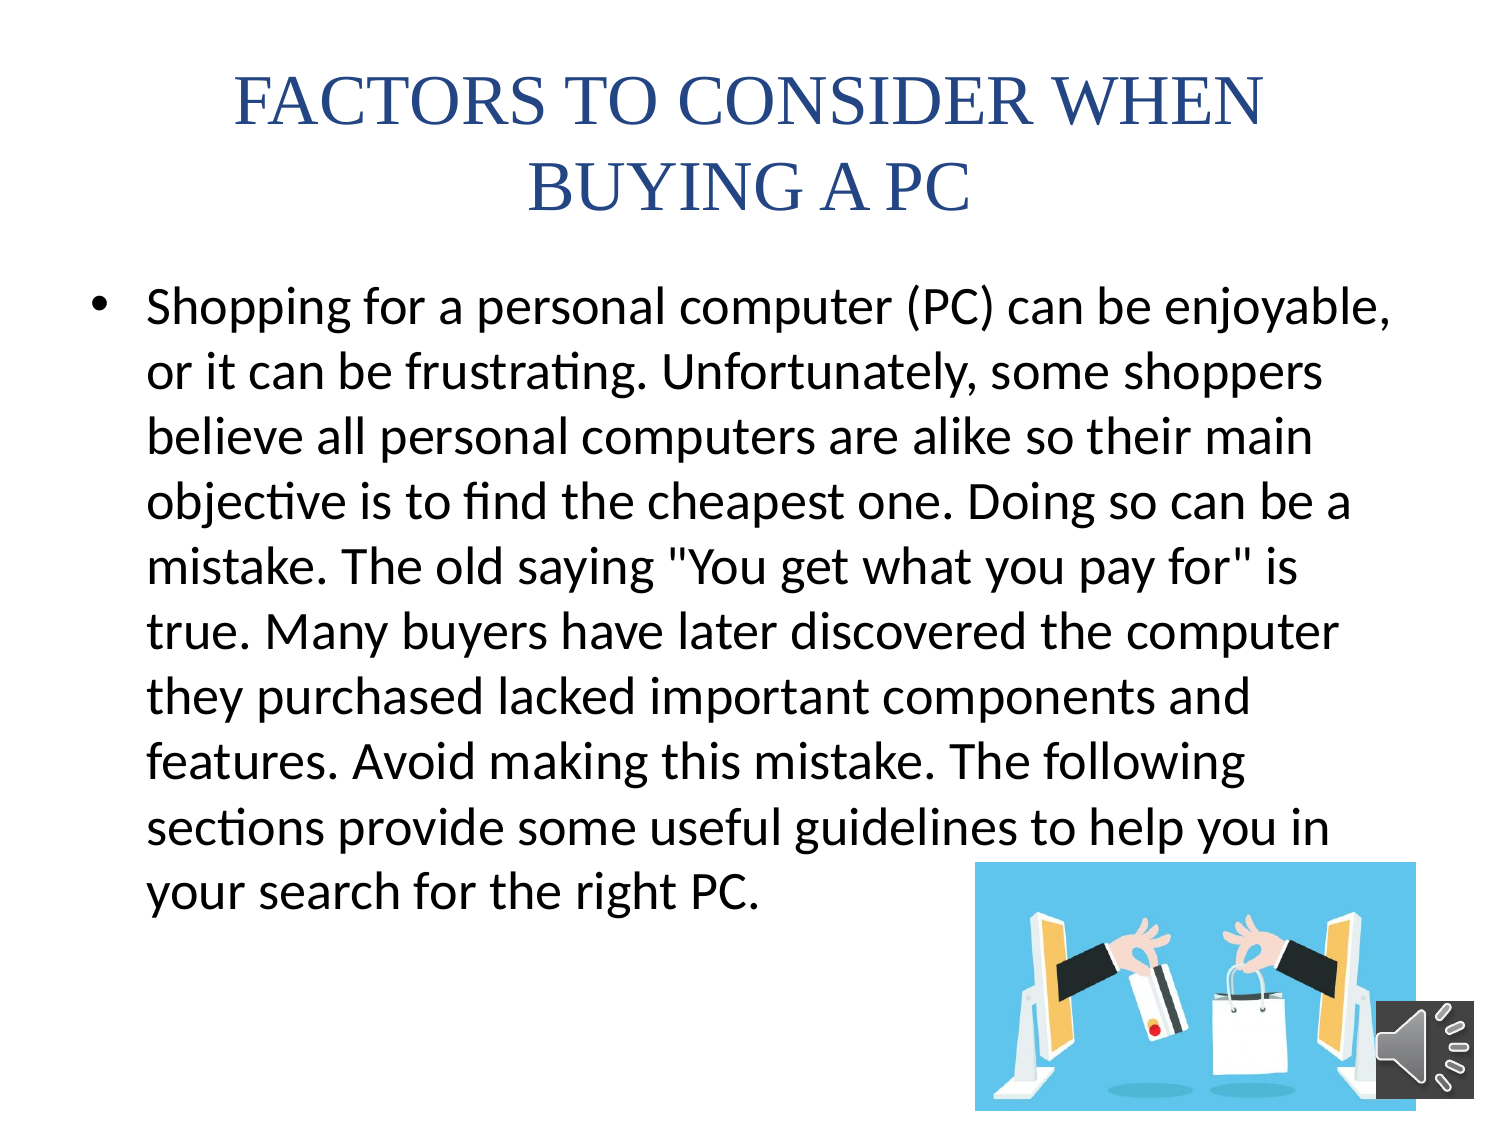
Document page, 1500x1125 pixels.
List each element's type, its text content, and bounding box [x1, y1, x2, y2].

title FACTORS TO CONSIDER WHEN BUYING A PC [75, 45, 1425, 233]
picture [974, 862, 1476, 1112]
list Shopping for a personal computer (PC) can be enjoyable, or it can be frustrating. Unfortunately, some shoppers believe all personal computers are alike so their main objective is to find the cheapest one. Doing so can be a mistake. The old saying "You get what you pay for" is true. Many buyers have later discovered the computer they purchased lacked important components and features. Avoid making this mistake. The following sections provide some useful guidelines to help you in your search for the right PC. [75, 262, 1425, 1005]
